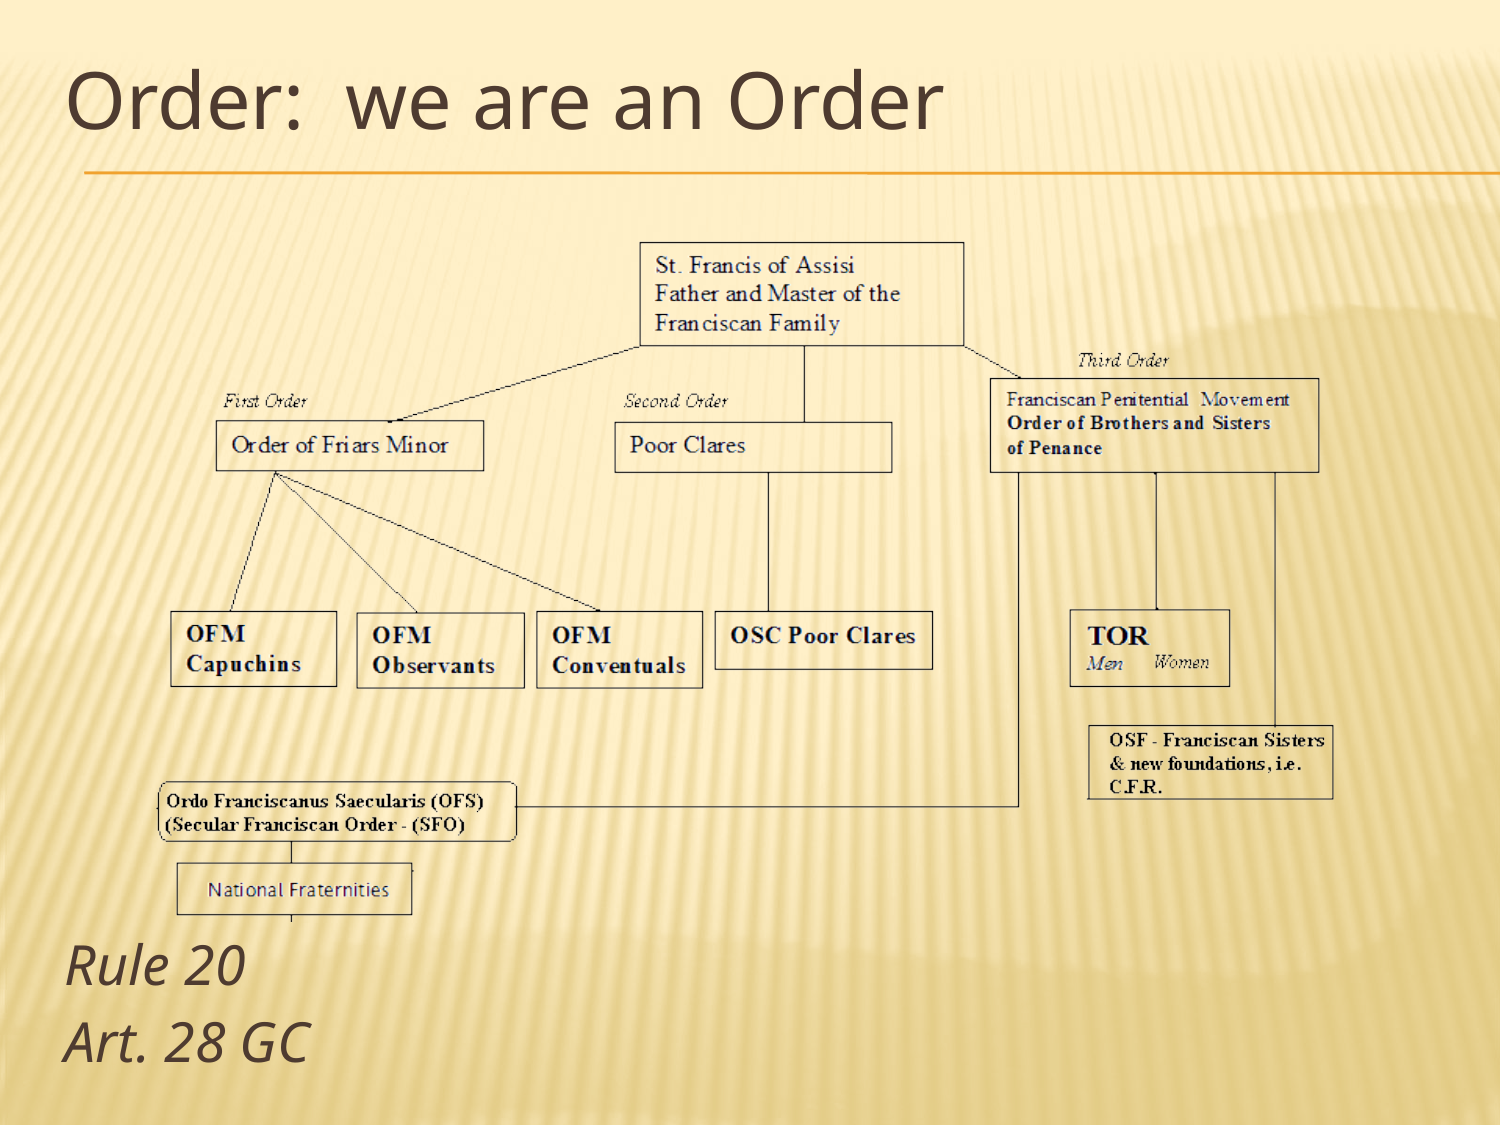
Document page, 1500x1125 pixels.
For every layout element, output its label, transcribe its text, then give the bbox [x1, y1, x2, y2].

picture [147, 202, 1359, 923]
list Order: we are an Order Rule 20 Art. 28 GC [50, 42, 1475, 1083]
